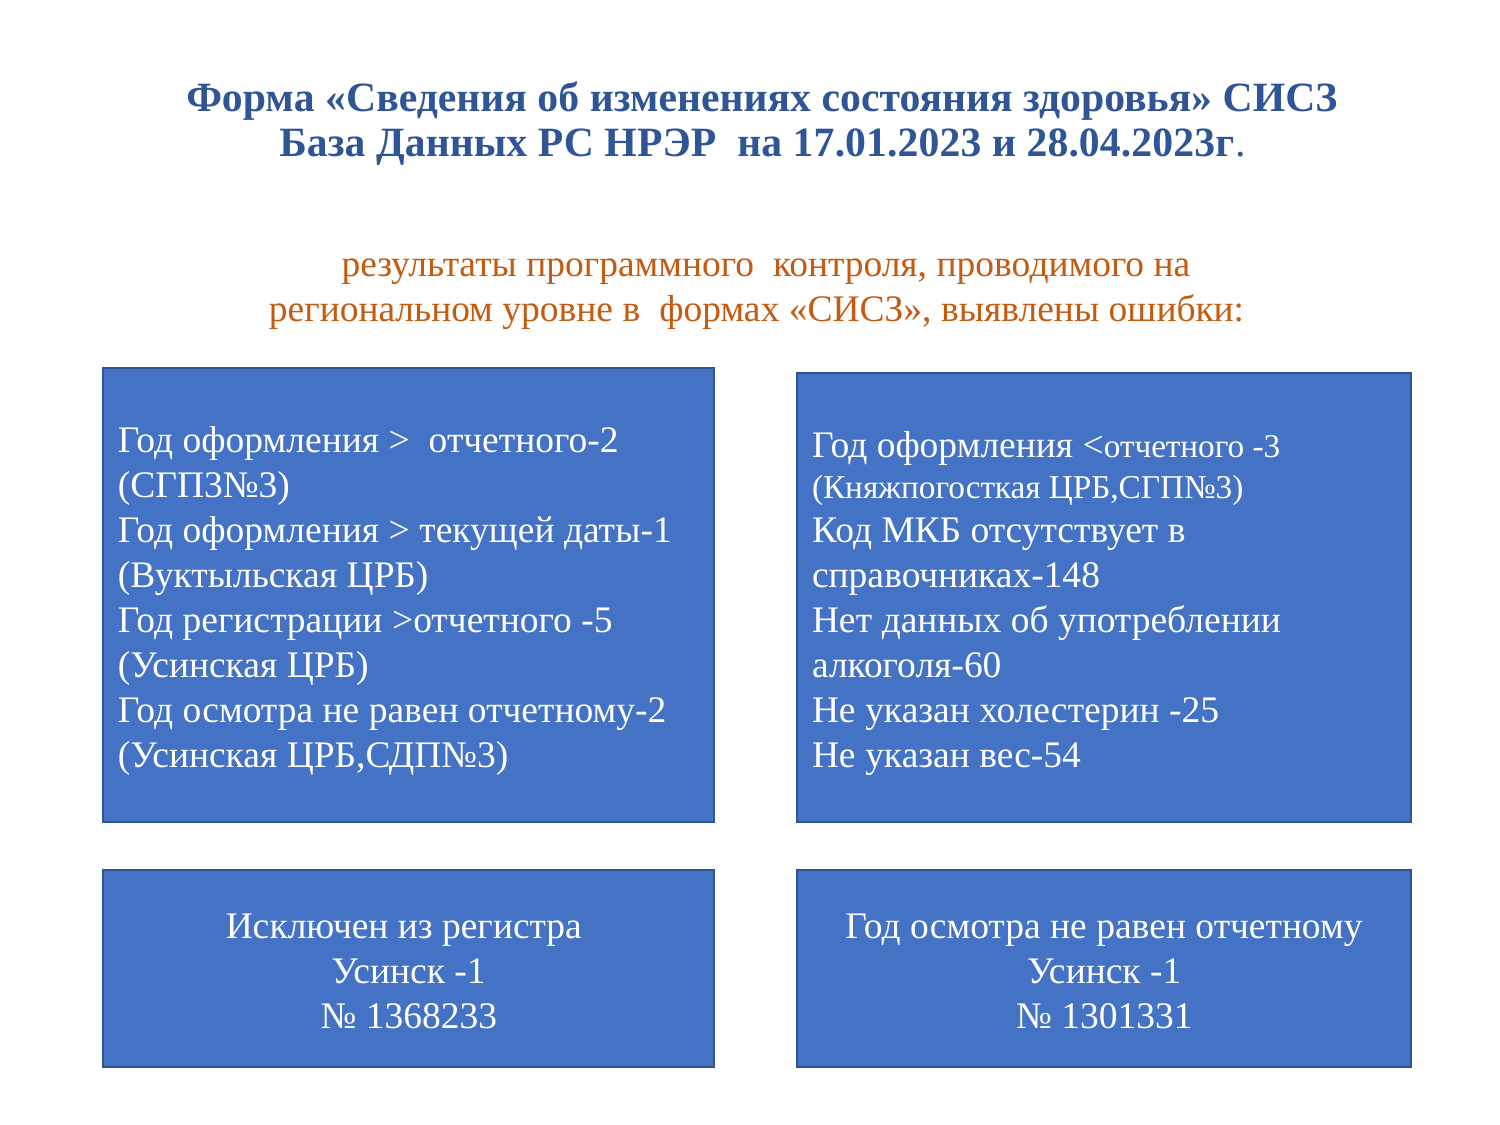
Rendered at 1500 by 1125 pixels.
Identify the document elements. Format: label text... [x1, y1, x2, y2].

text_box Год осмотра не равен отчетному Усинск -1 № 1301331 [796, 869, 1412, 1068]
text_box Год оформления > отчетного-2 (СГП3№3) Год оформления > текущей даты-1 (Вуктыльская ЦРБ) Год регистрации >отчетного -5 (Усинская ЦРБ) Год осмотра не равен отчетному-2 (Усинская ЦРБ,СДП№3) [102, 367, 715, 823]
list [103, 196, 1376, 1067]
text_box Исключен из регистра Усинск -1 № 1368233 [102, 869, 715, 1068]
text_box Год оформления <отчетного -3 (Княжпогосткая ЦРБ,СГП№3) Код МКБ отсутствует в справочниках-148 Нет данных об употреблении алкоголя-60 Не указан холестерин -25 Не указан вес-54 [796, 372, 1412, 823]
title Форма «Сведения об изменениях состояния здоровья» СИСЗ База Данных РС НРЭР на 17.01.2023 и 28.04.2023г. [103, 59, 1412, 232]
text_box результаты программного контроля, проводимого на региональном уровне в формах «СИСЗ», выявлены ошибки: [218, 231, 1306, 337]
